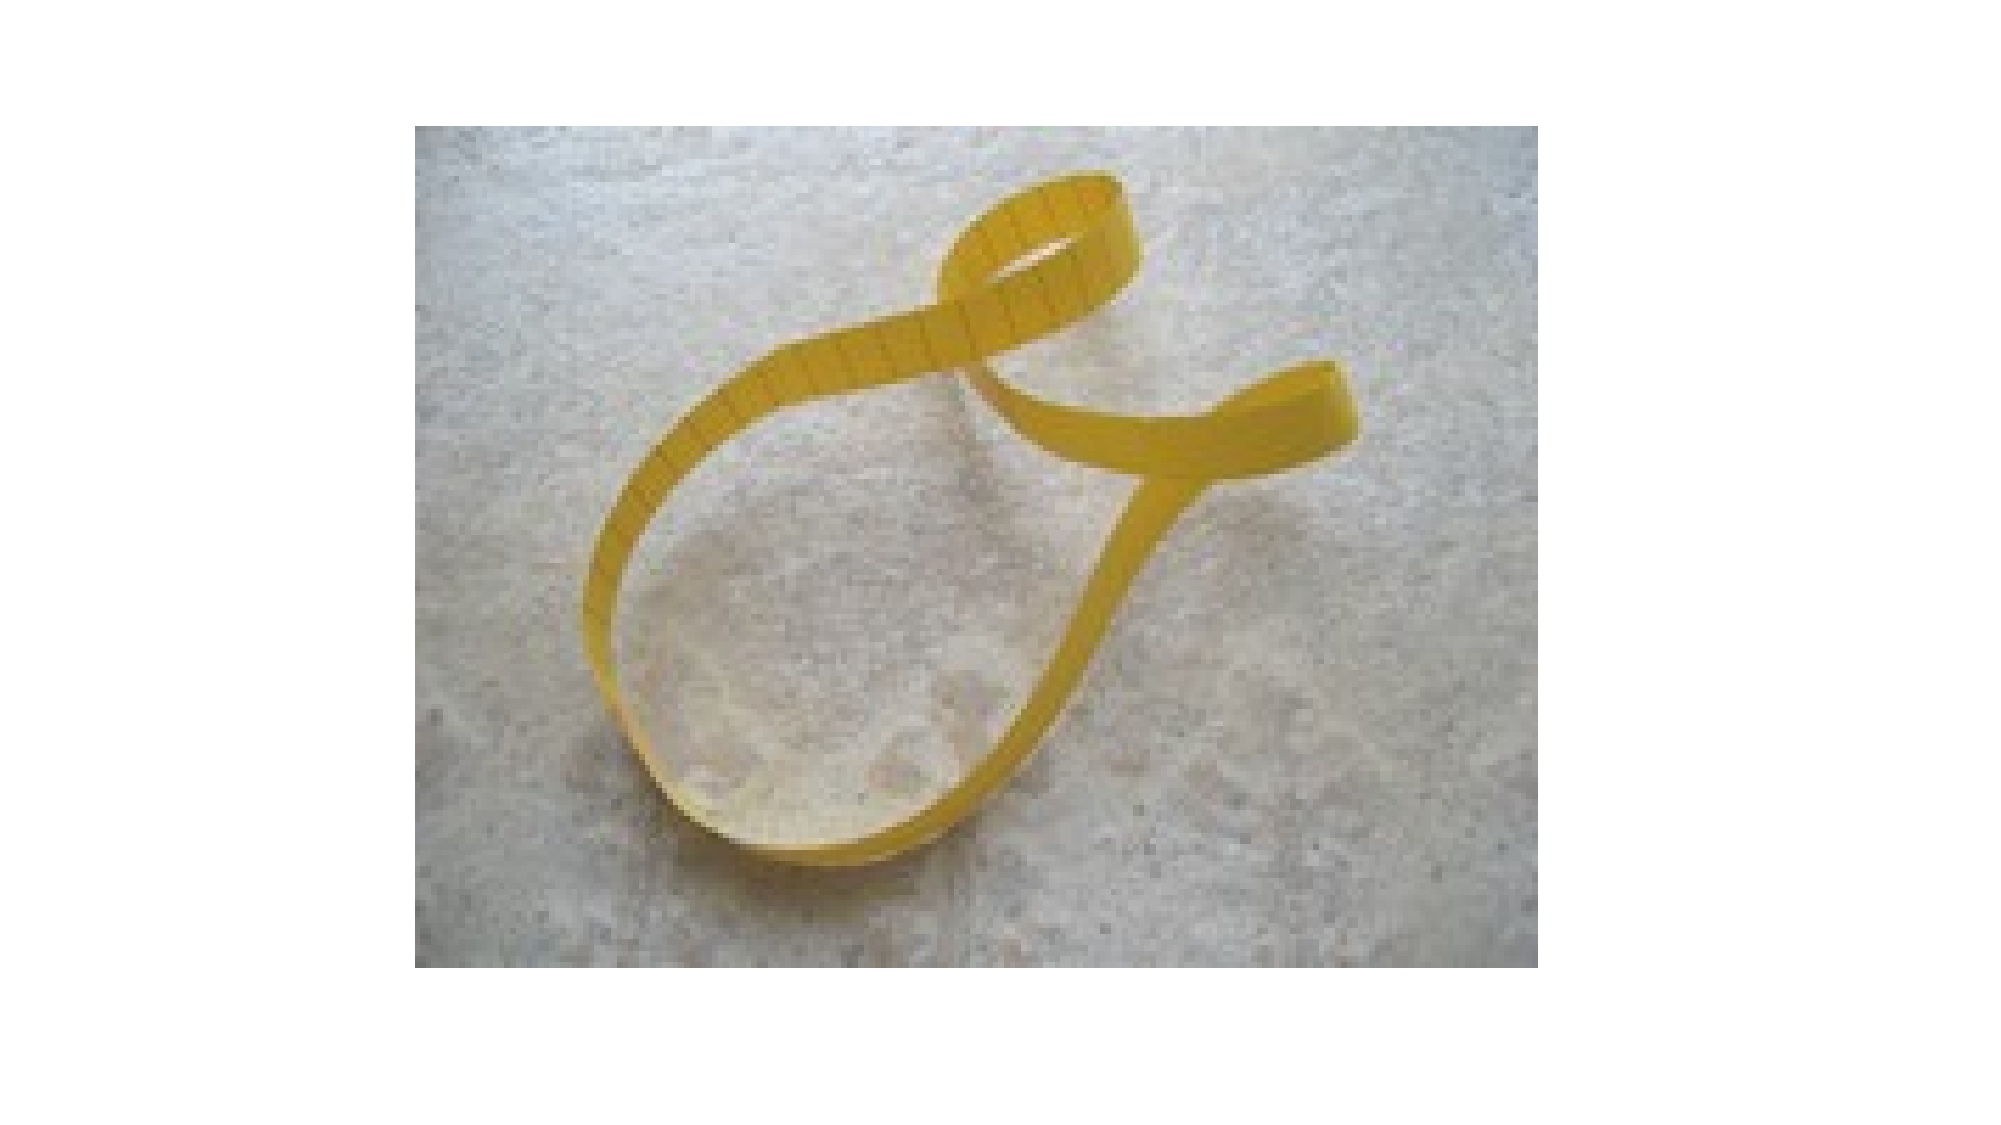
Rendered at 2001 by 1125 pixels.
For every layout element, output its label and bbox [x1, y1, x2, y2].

picture [415, 126, 1538, 968]
